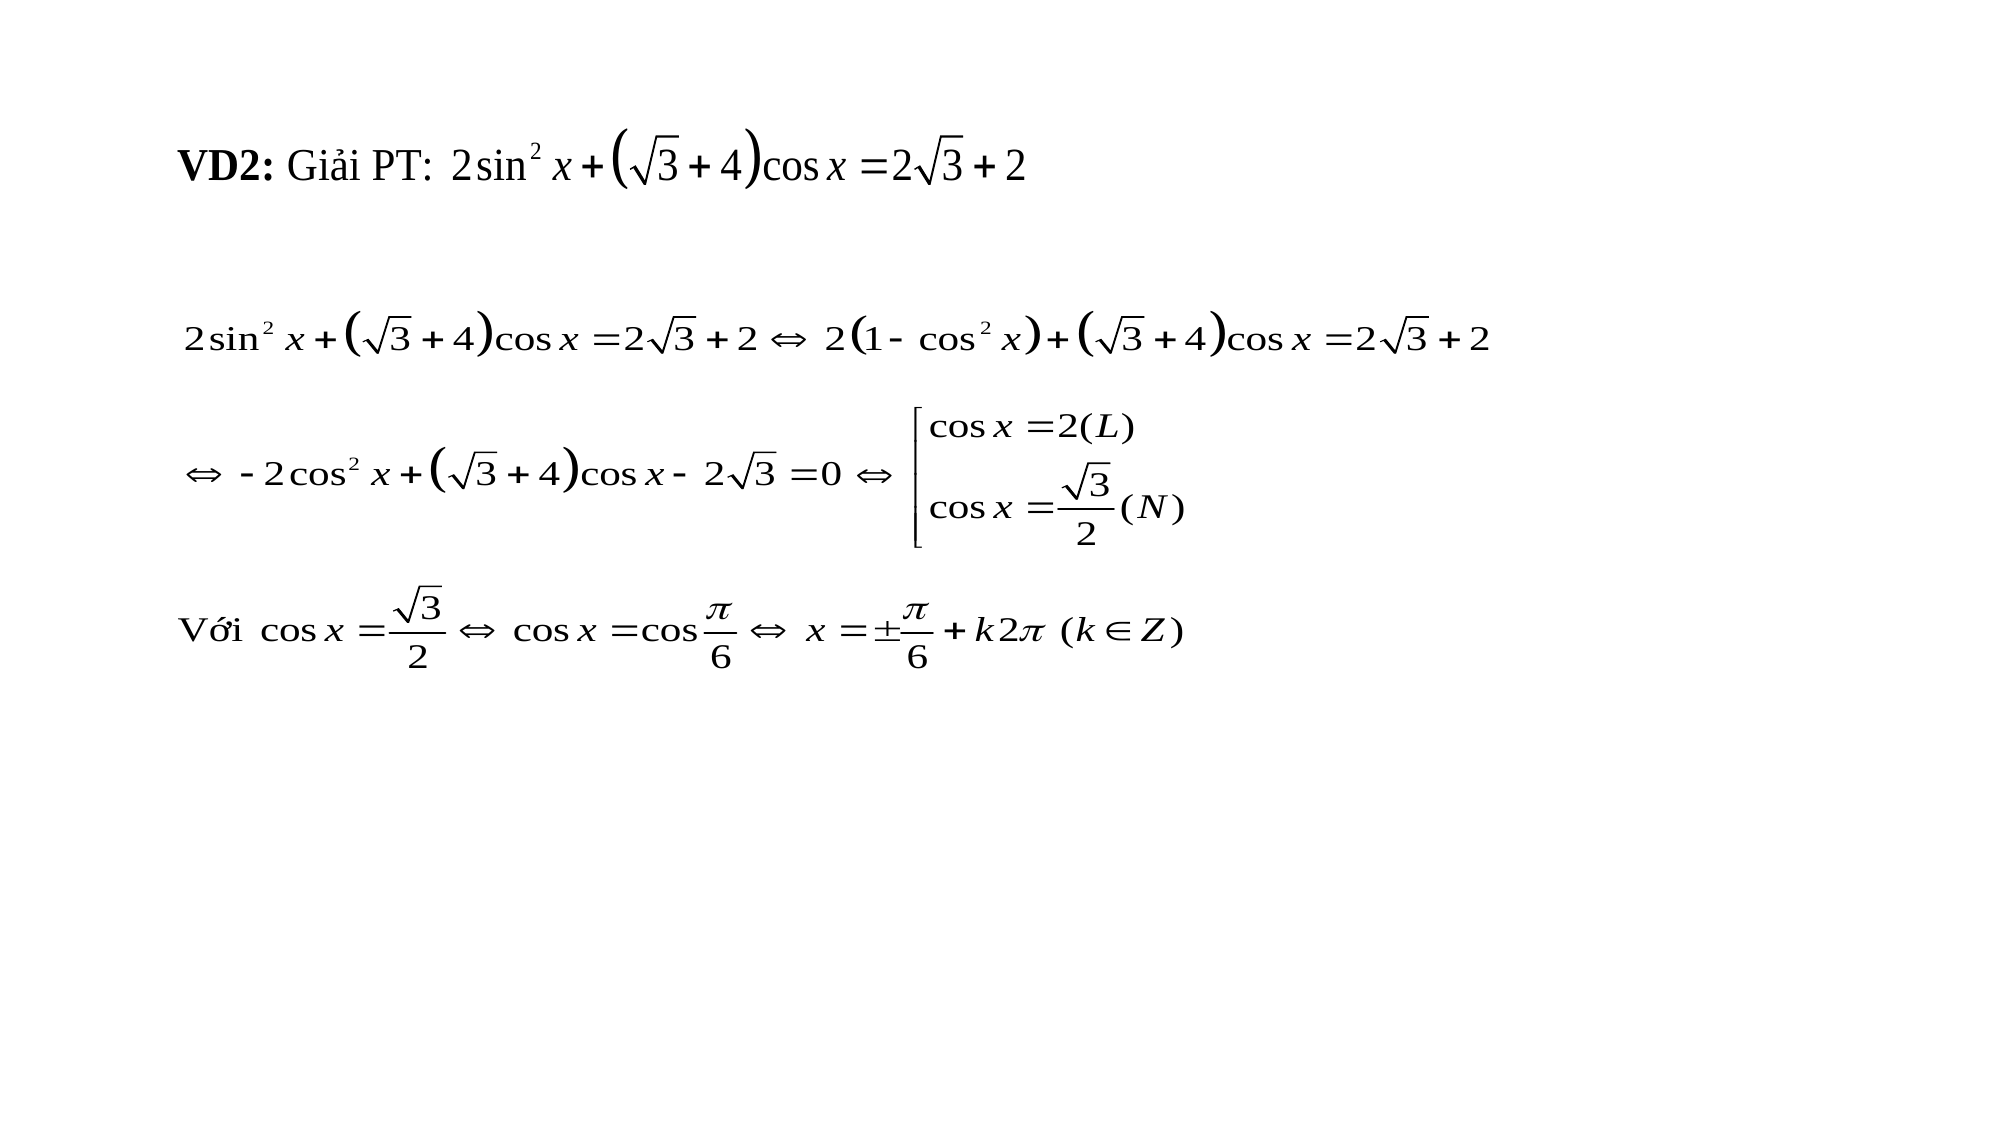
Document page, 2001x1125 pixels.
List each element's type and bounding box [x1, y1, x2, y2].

picture [177, 123, 1881, 249]
picture [177, 307, 1881, 702]
